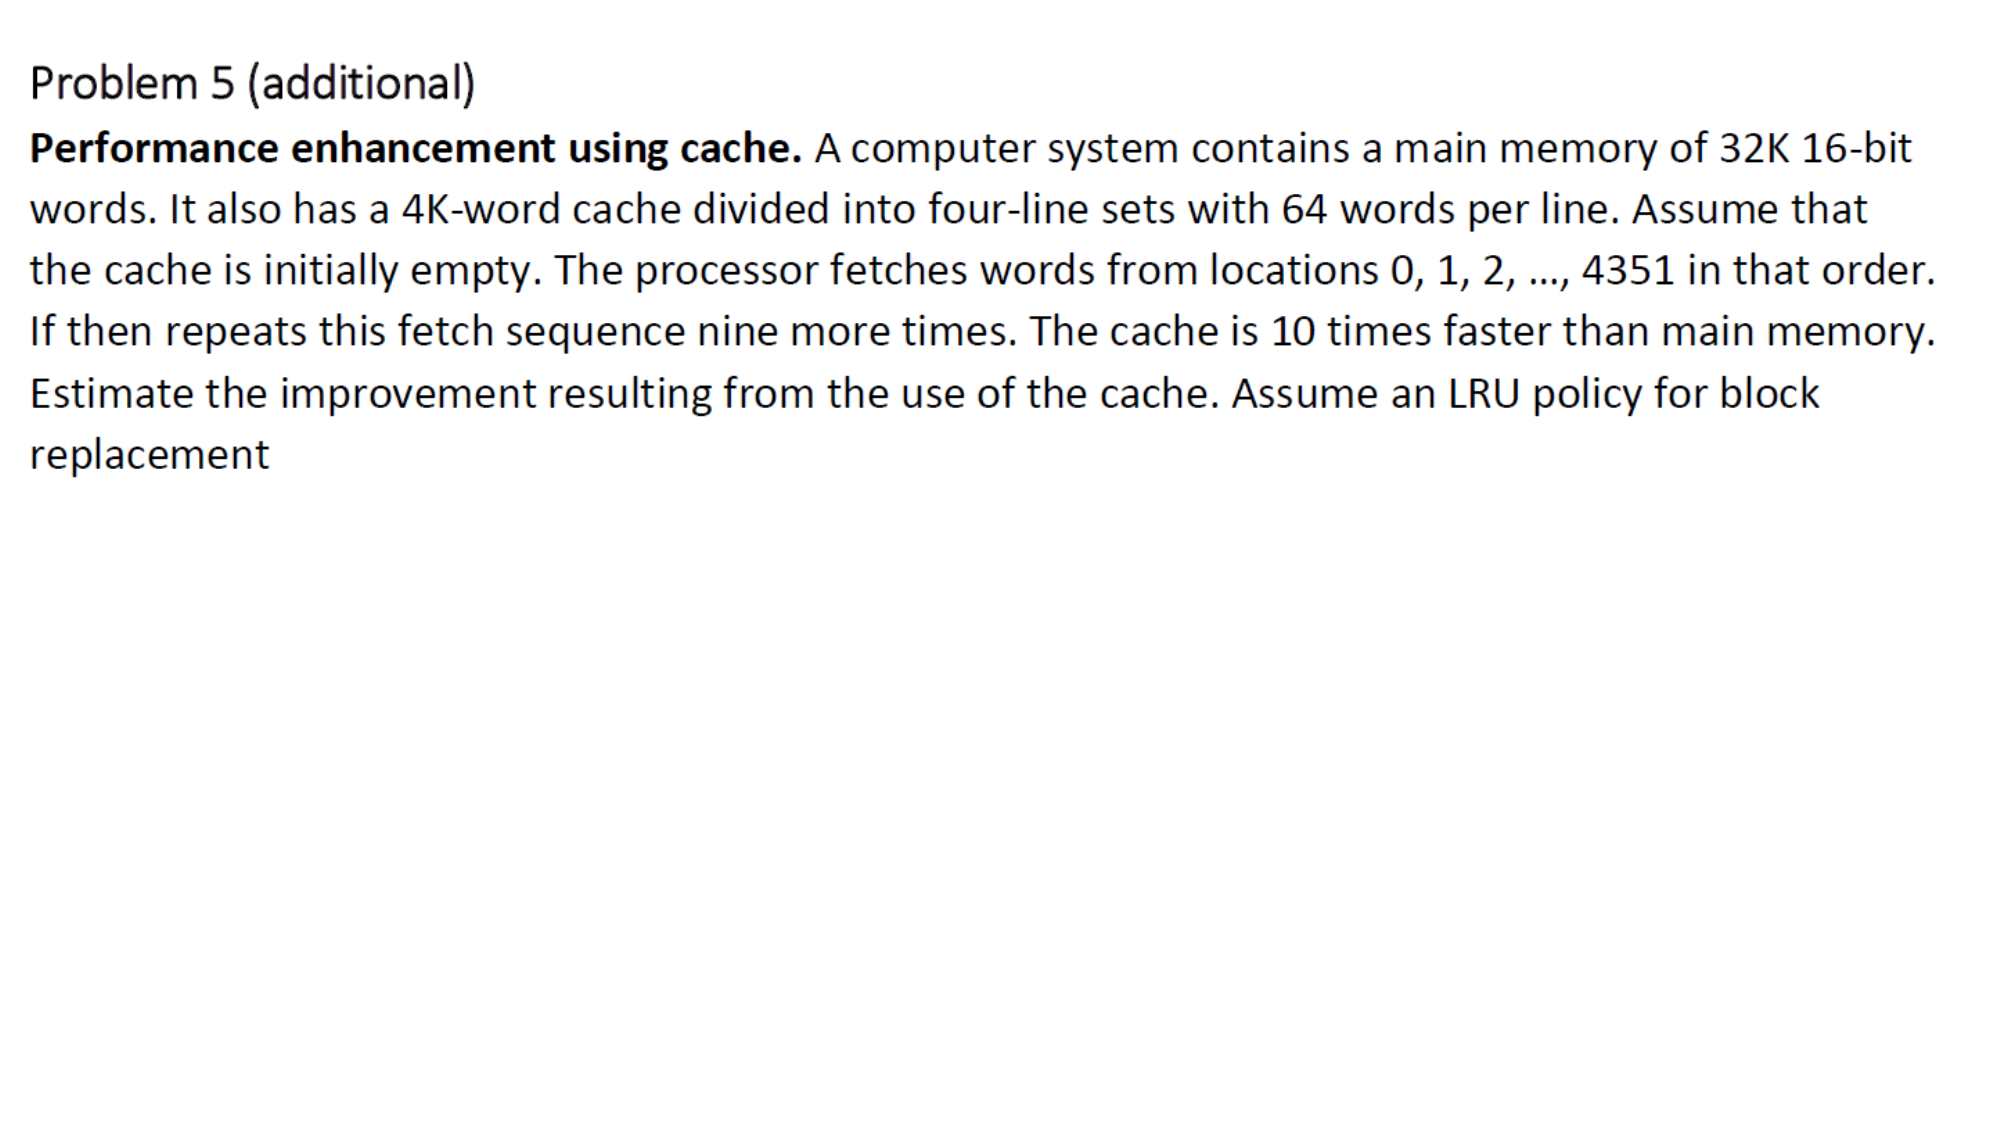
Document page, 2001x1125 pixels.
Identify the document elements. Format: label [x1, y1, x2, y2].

picture [0, 21, 2000, 555]
